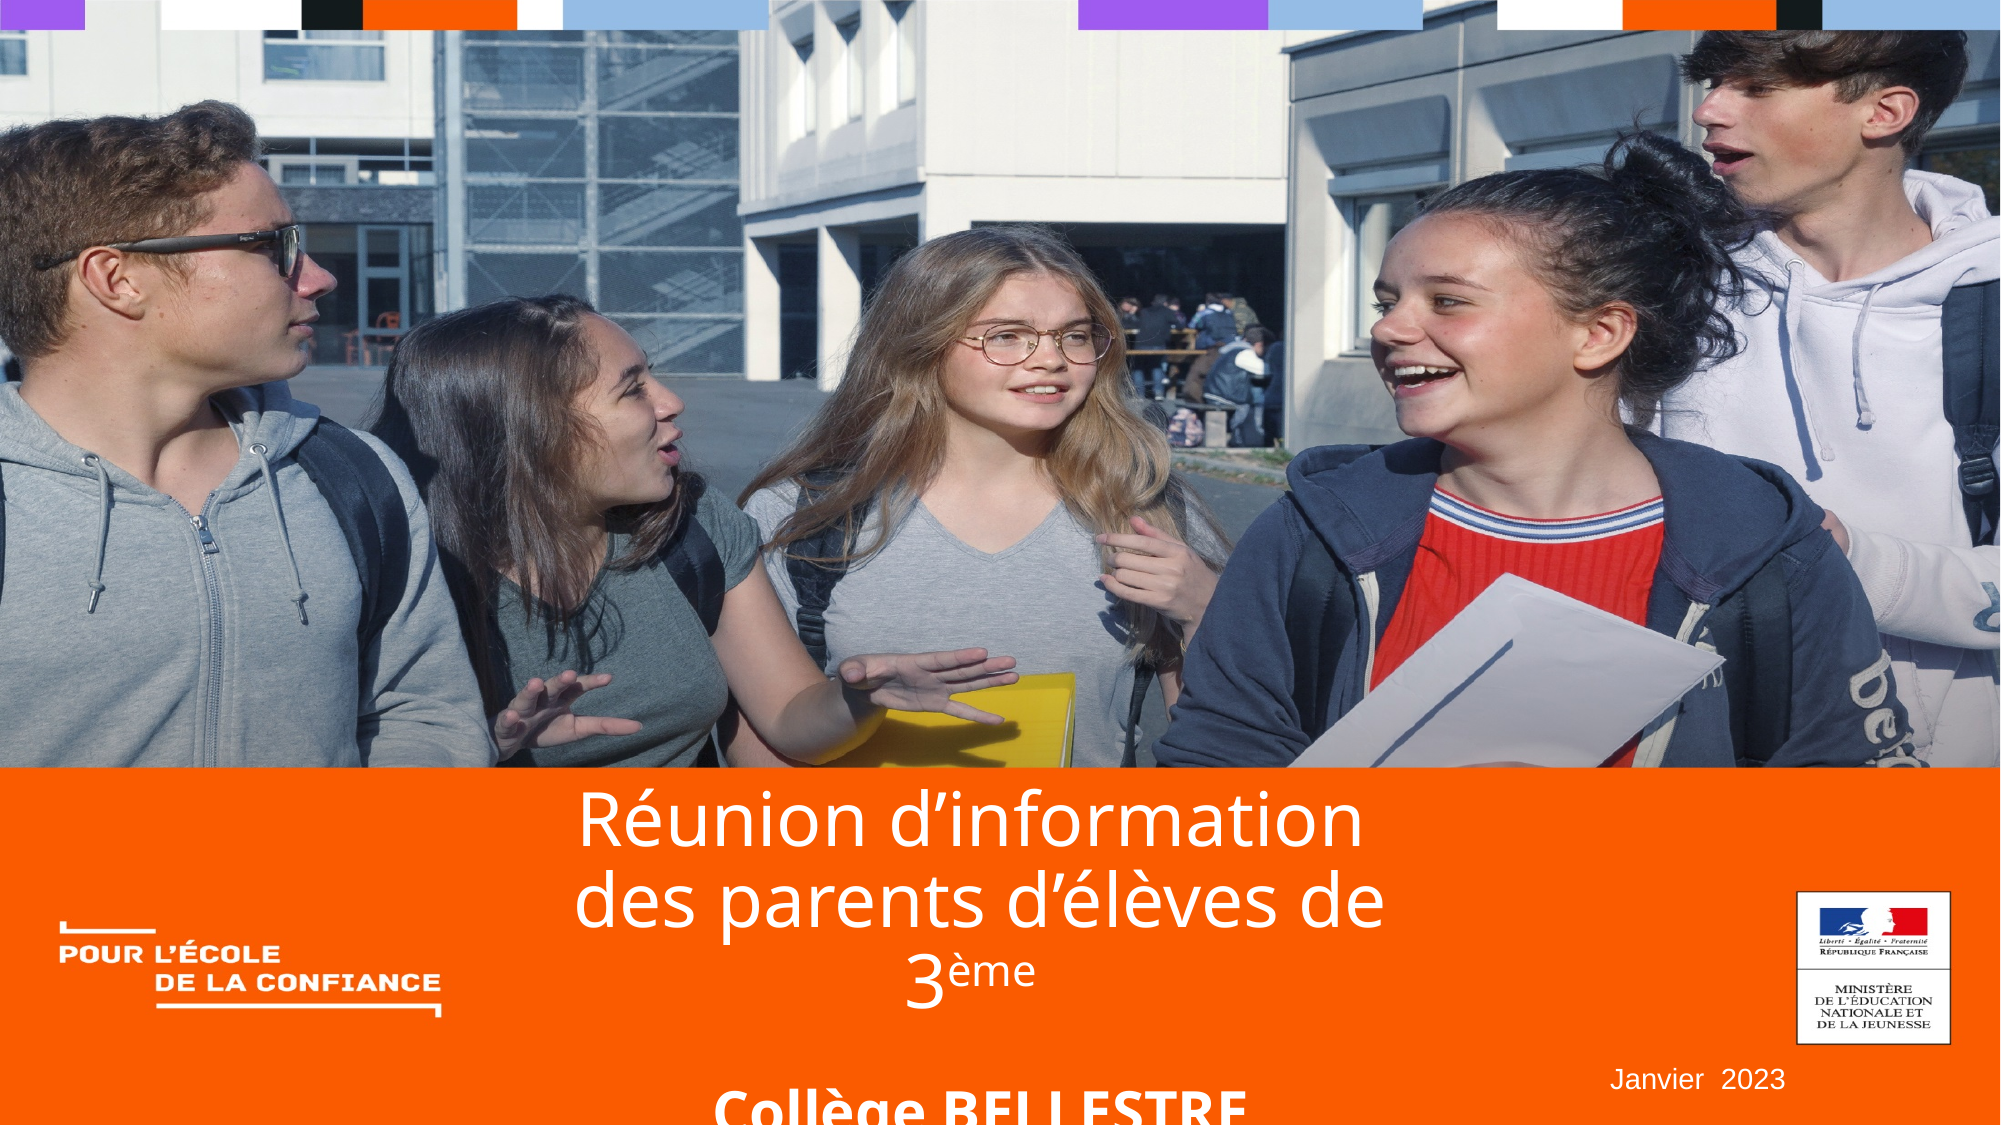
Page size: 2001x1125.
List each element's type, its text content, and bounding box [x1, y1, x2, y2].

title Réunion d’information des parents d’élèves de 3ème Collège BELLESTRE [535, 875, 1427, 1053]
text_box Janvier 2023 [1279, 1052, 1801, 1103]
picture [0, 0, 2001, 1125]
